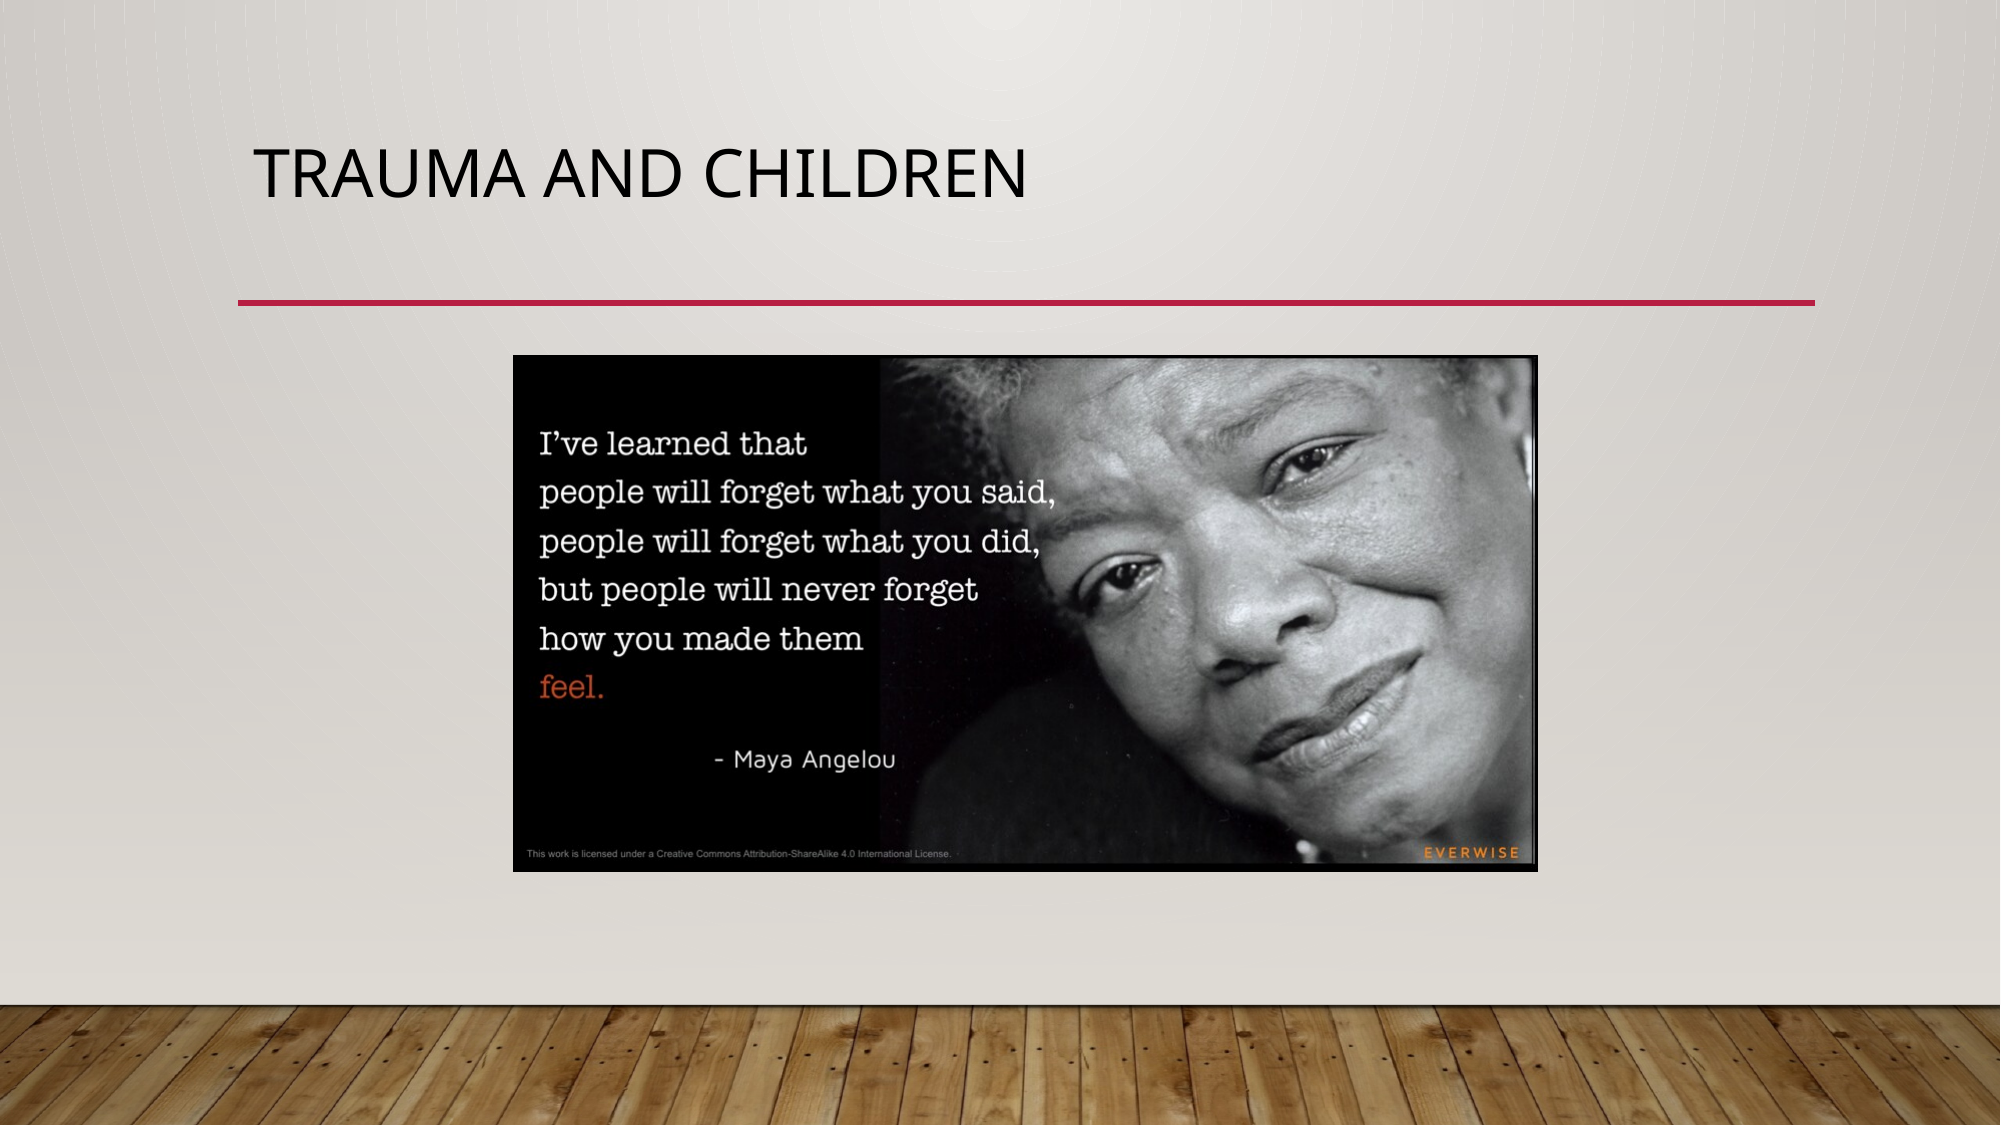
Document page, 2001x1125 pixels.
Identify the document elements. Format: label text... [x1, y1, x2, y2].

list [513, 355, 1538, 872]
title Trauma and Children [238, 131, 1814, 305]
picture [0, 1005, 2000, 1125]
